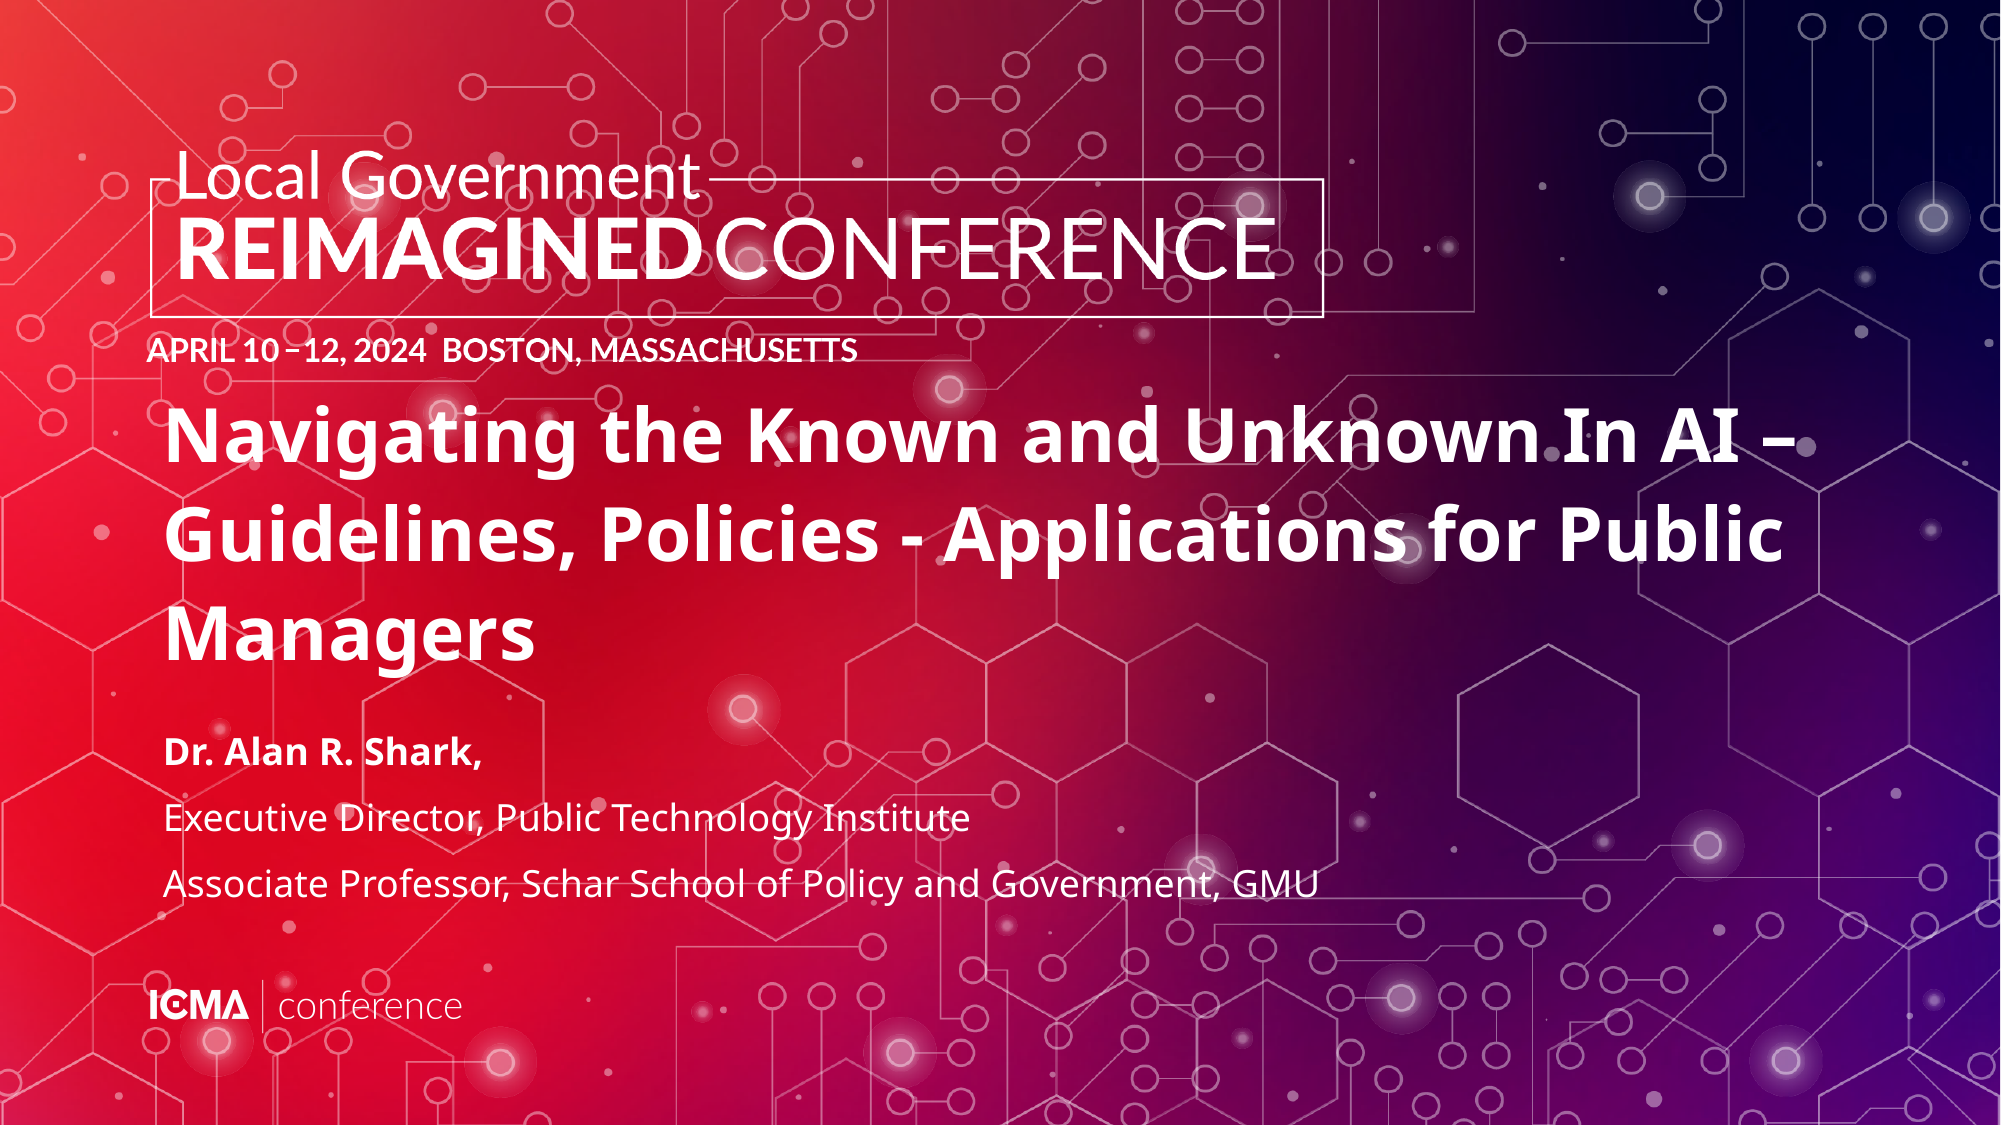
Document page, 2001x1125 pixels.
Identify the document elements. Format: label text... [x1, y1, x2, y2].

list Dr. Alan R. Shark, ​ Executive Director, Public Technology Institute​ Associate Professor, Schar School of Policy and Government, GMU ​ [162, 649, 1837, 816]
picture [0, 0, 2001, 1125]
title Navigating the Known and Unknown In AI –Guidelines, Policies - Applications for Public Managers [162, 450, 1816, 649]
